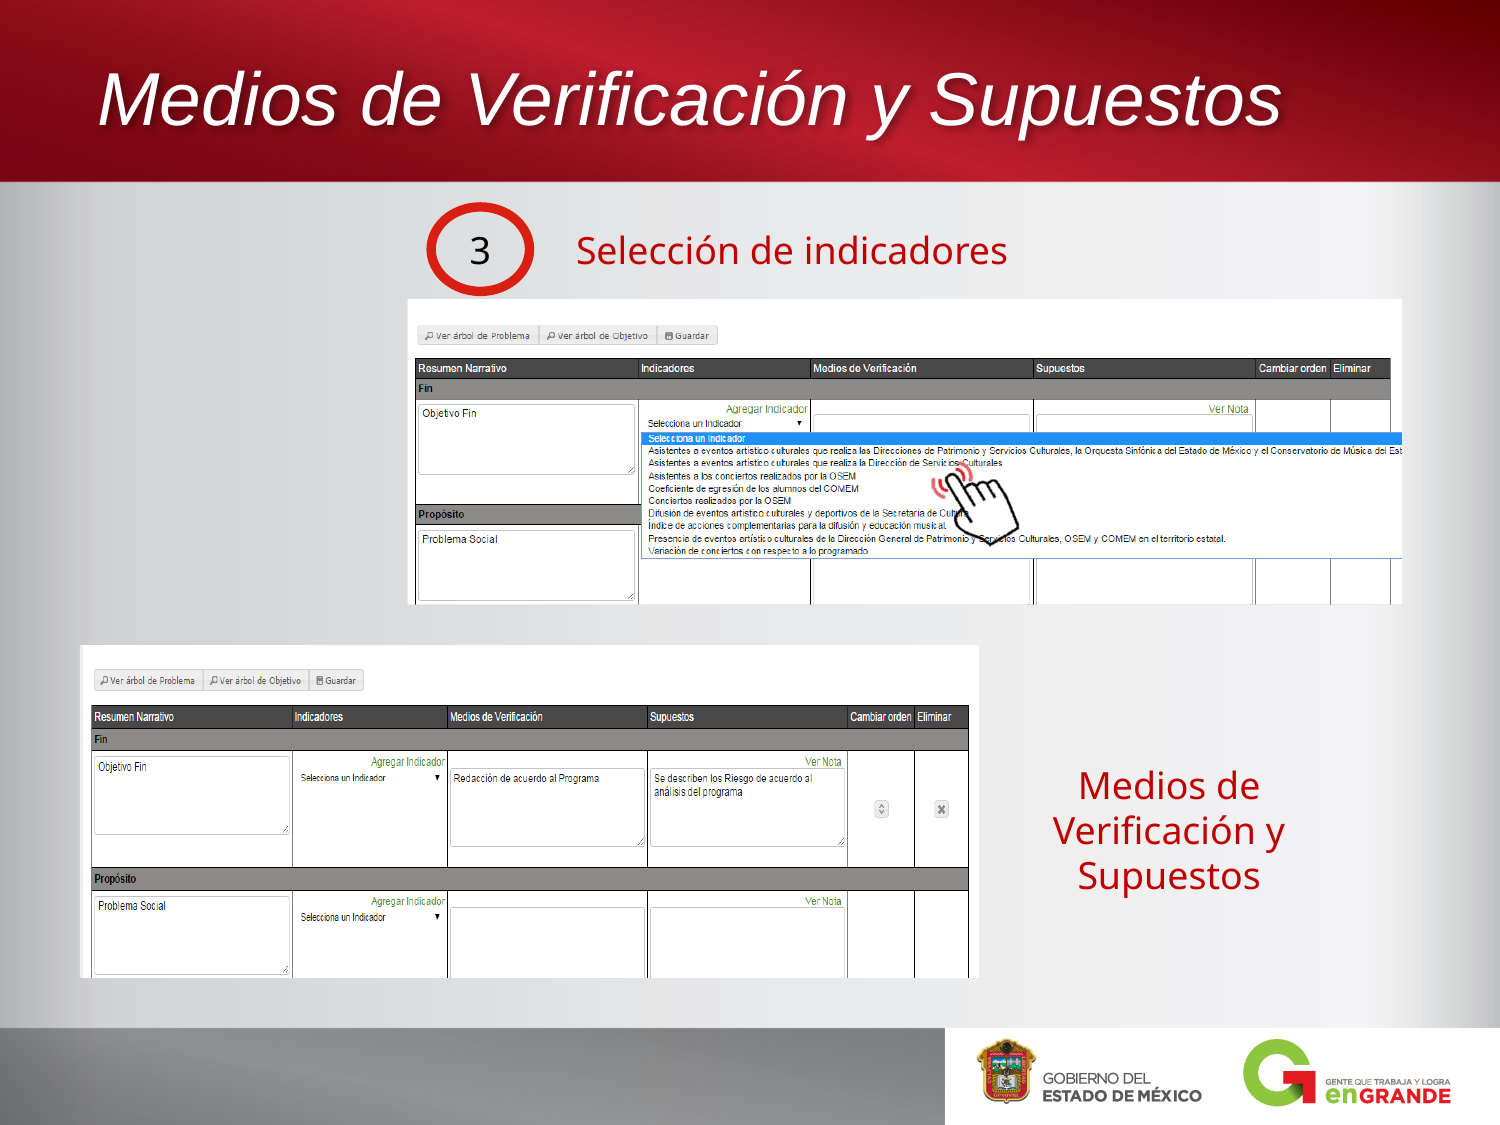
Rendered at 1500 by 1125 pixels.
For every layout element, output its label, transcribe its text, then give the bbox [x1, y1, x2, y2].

text_box 3 [431, 206, 530, 292]
text_box Selección de indicadores [516, 219, 1108, 279]
text_box Medios de Verificación y Supuestos [82, 42, 1403, 149]
picture [0, 0, 1500, 1125]
text_box Medios de Verificación y Supuestos [980, 754, 1360, 905]
